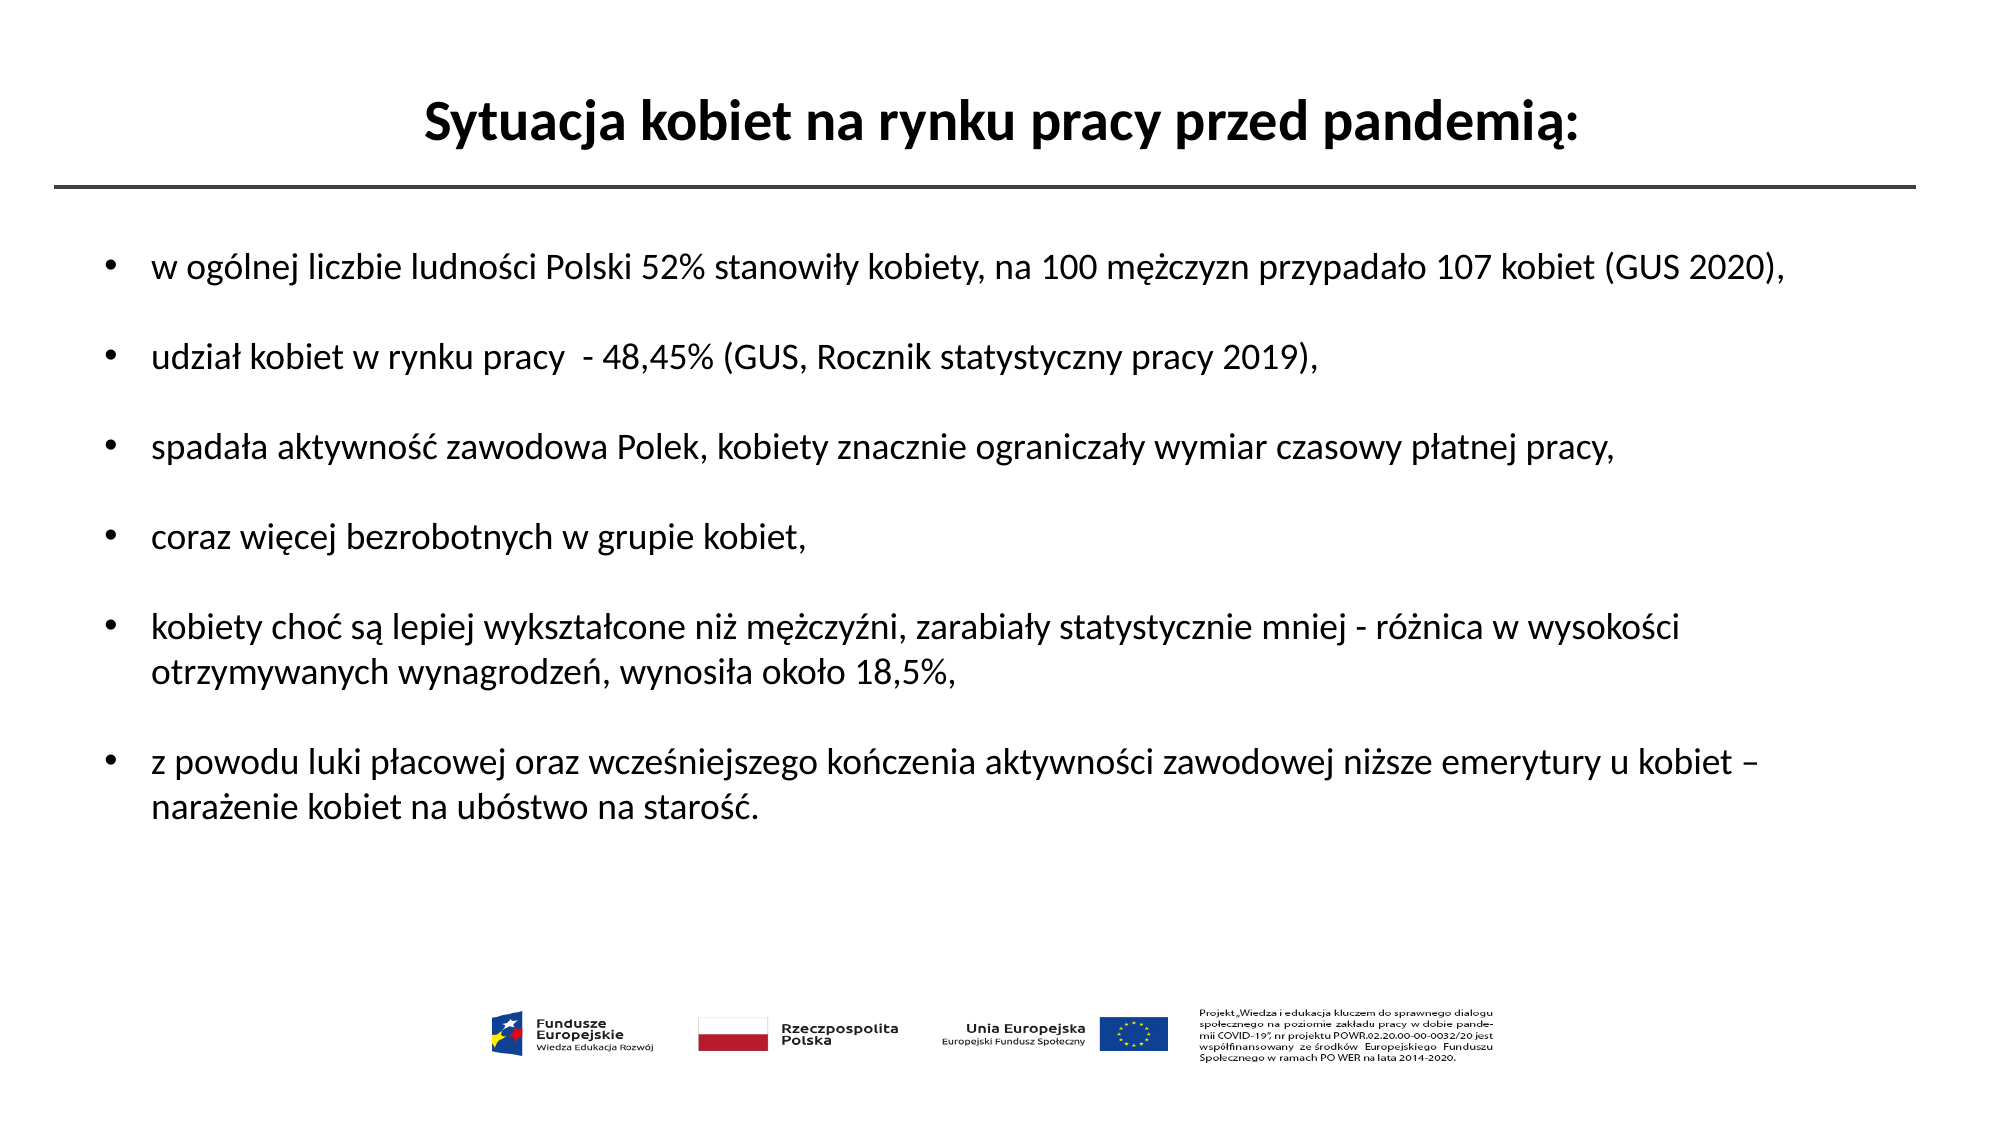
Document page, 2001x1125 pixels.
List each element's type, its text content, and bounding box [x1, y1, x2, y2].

text_box Sytuacja kobiet na rynku pracy przed pandemią: [141, 75, 1864, 160]
picture [475, 992, 1520, 1078]
text_box w ogólnej liczbie ludności Polski 52% stanowiły kobiety, na 100 mężczyzn przypadało 107 kobiet (GUS 2020), udział kobiet w rynku pracy - 48,45% (GUS, Rocznik statystyczny pracy 2019), spadała aktywność zawodowa Polek, kobiety znacznie ograniczały wymiar czasowy płatnej pracy, coraz więcej bezrobotnych w grupie kobiet, kobiety choć są lepiej wykształcone niż mężczyźni, zarabiały statystycznie mniej - różnica w wysokości otrzymywanych wynagrodzeń, wynosiła około 18,5%, z powodu luki płacowej oraz wcześniejszego kończenia aktywności zawodowej niższe emerytury u kobiet – narażenie kobiet na ubóstwo na starość. [89, 234, 1916, 835]
